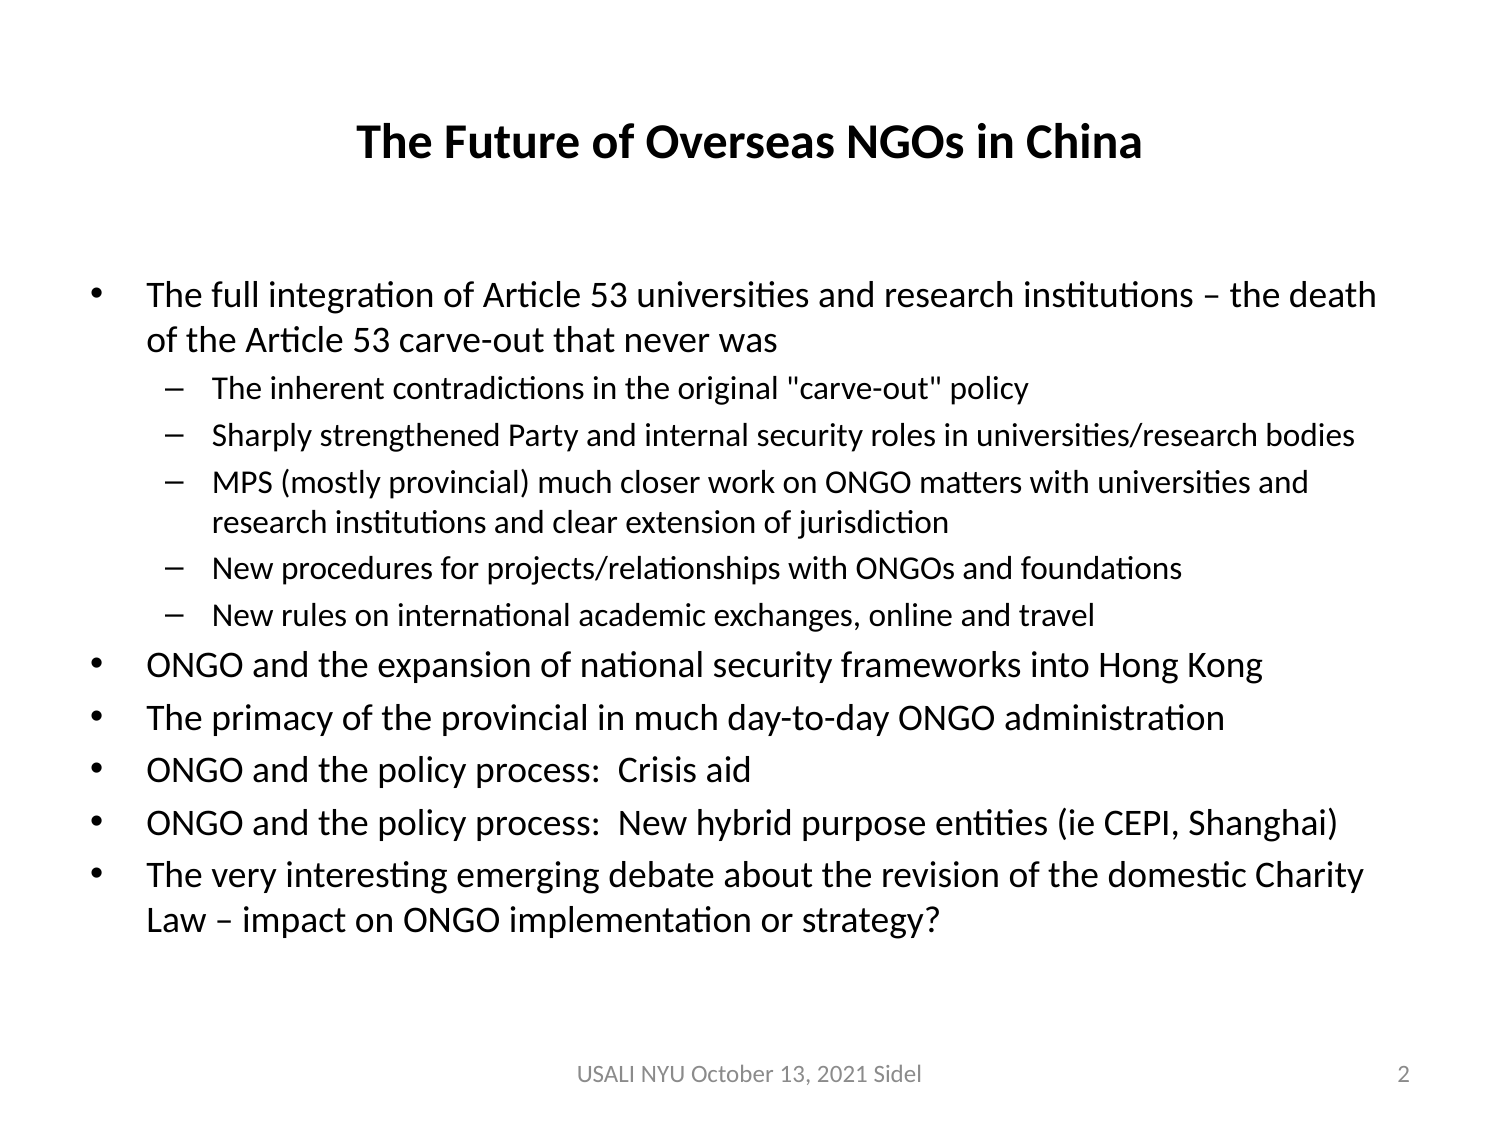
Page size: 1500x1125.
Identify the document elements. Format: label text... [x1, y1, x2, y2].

list The full integration of Article 53 universities and research institutions – the death of the Article 53 carve-out that never was The inherent contradictions in the original "carve-out" policy Sharply strengthened Party and internal security roles in universities/research bodies MPS (mostly provincial) much closer work on ONGO matters with universities and research institutions and clear extension of jurisdiction New procedures for projects/relationships with ONGOs and foundations New rules on international academic exchanges, online and travel ONGO and the expansion of national security frameworks into Hong Kong The primacy of the provincial in much day-to-day ONGO administration ONGO and the policy process: Crisis aid ONGO and the policy process: New hybrid purpose entities (ie CEPI, Shanghai) The very interesting emerging debate about the revision of the domestic Charity Law – impact on ONGO implementation or strategy? [75, 262, 1425, 1005]
title The Future of Overseas NGOs in China [75, 45, 1425, 233]
slide_number 2 [1074, 1042, 1425, 1103]
footer USALI NYU October 13, 2021 Sidel [512, 1042, 988, 1103]
